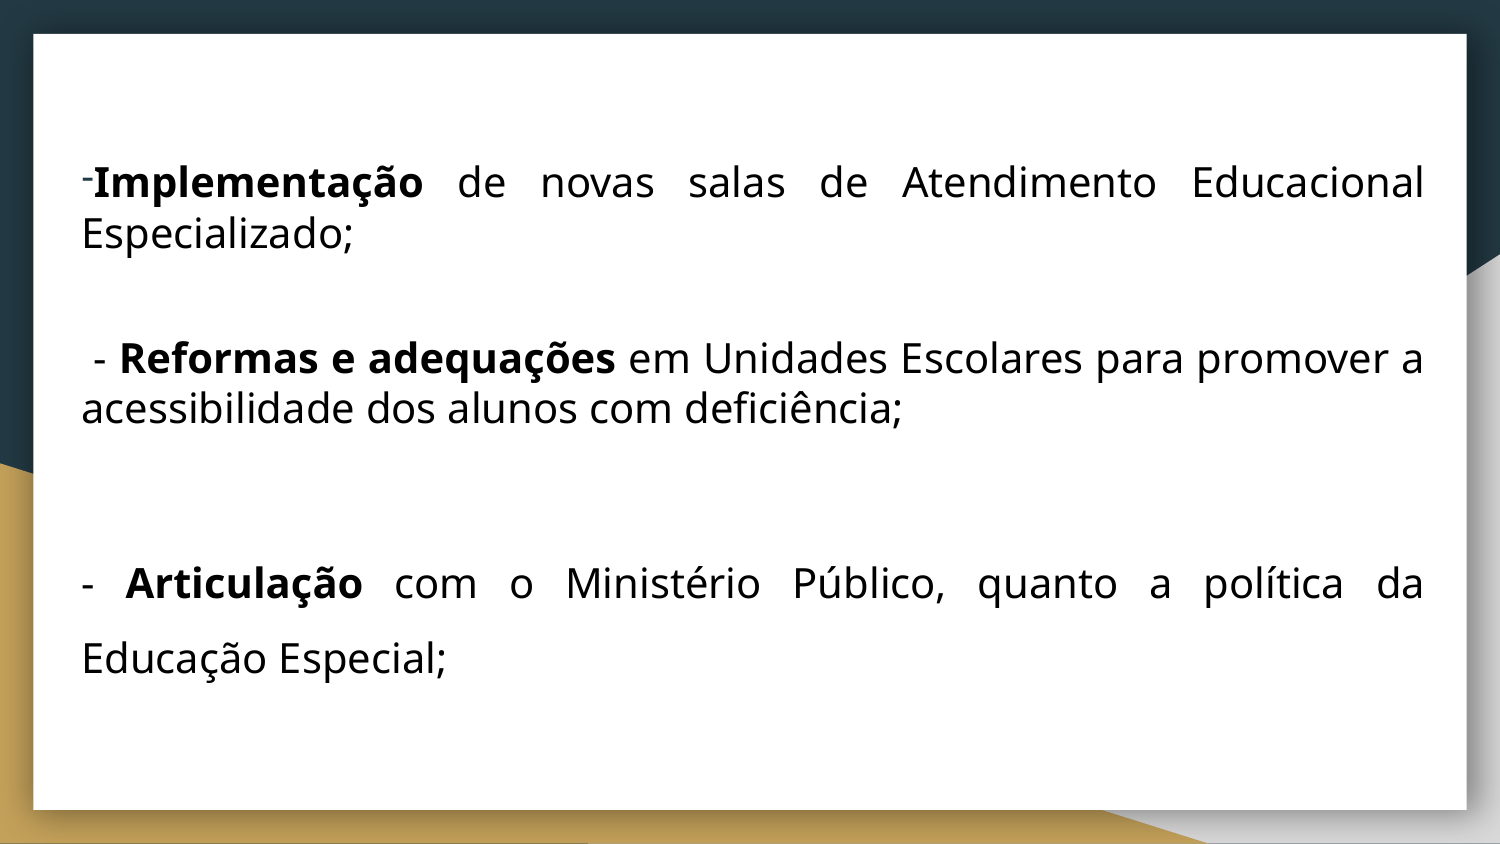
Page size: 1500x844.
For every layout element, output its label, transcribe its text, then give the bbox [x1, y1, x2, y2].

list Implementação de novas salas de Atendimento Educacional Especializado; - Reformas e adequações em Unidades Escolares para promover a acessibilidade dos alunos com deficiência; - Articulação com o Ministério Público, quanto a política da Educação Especial; [66, 66, 1441, 783]
